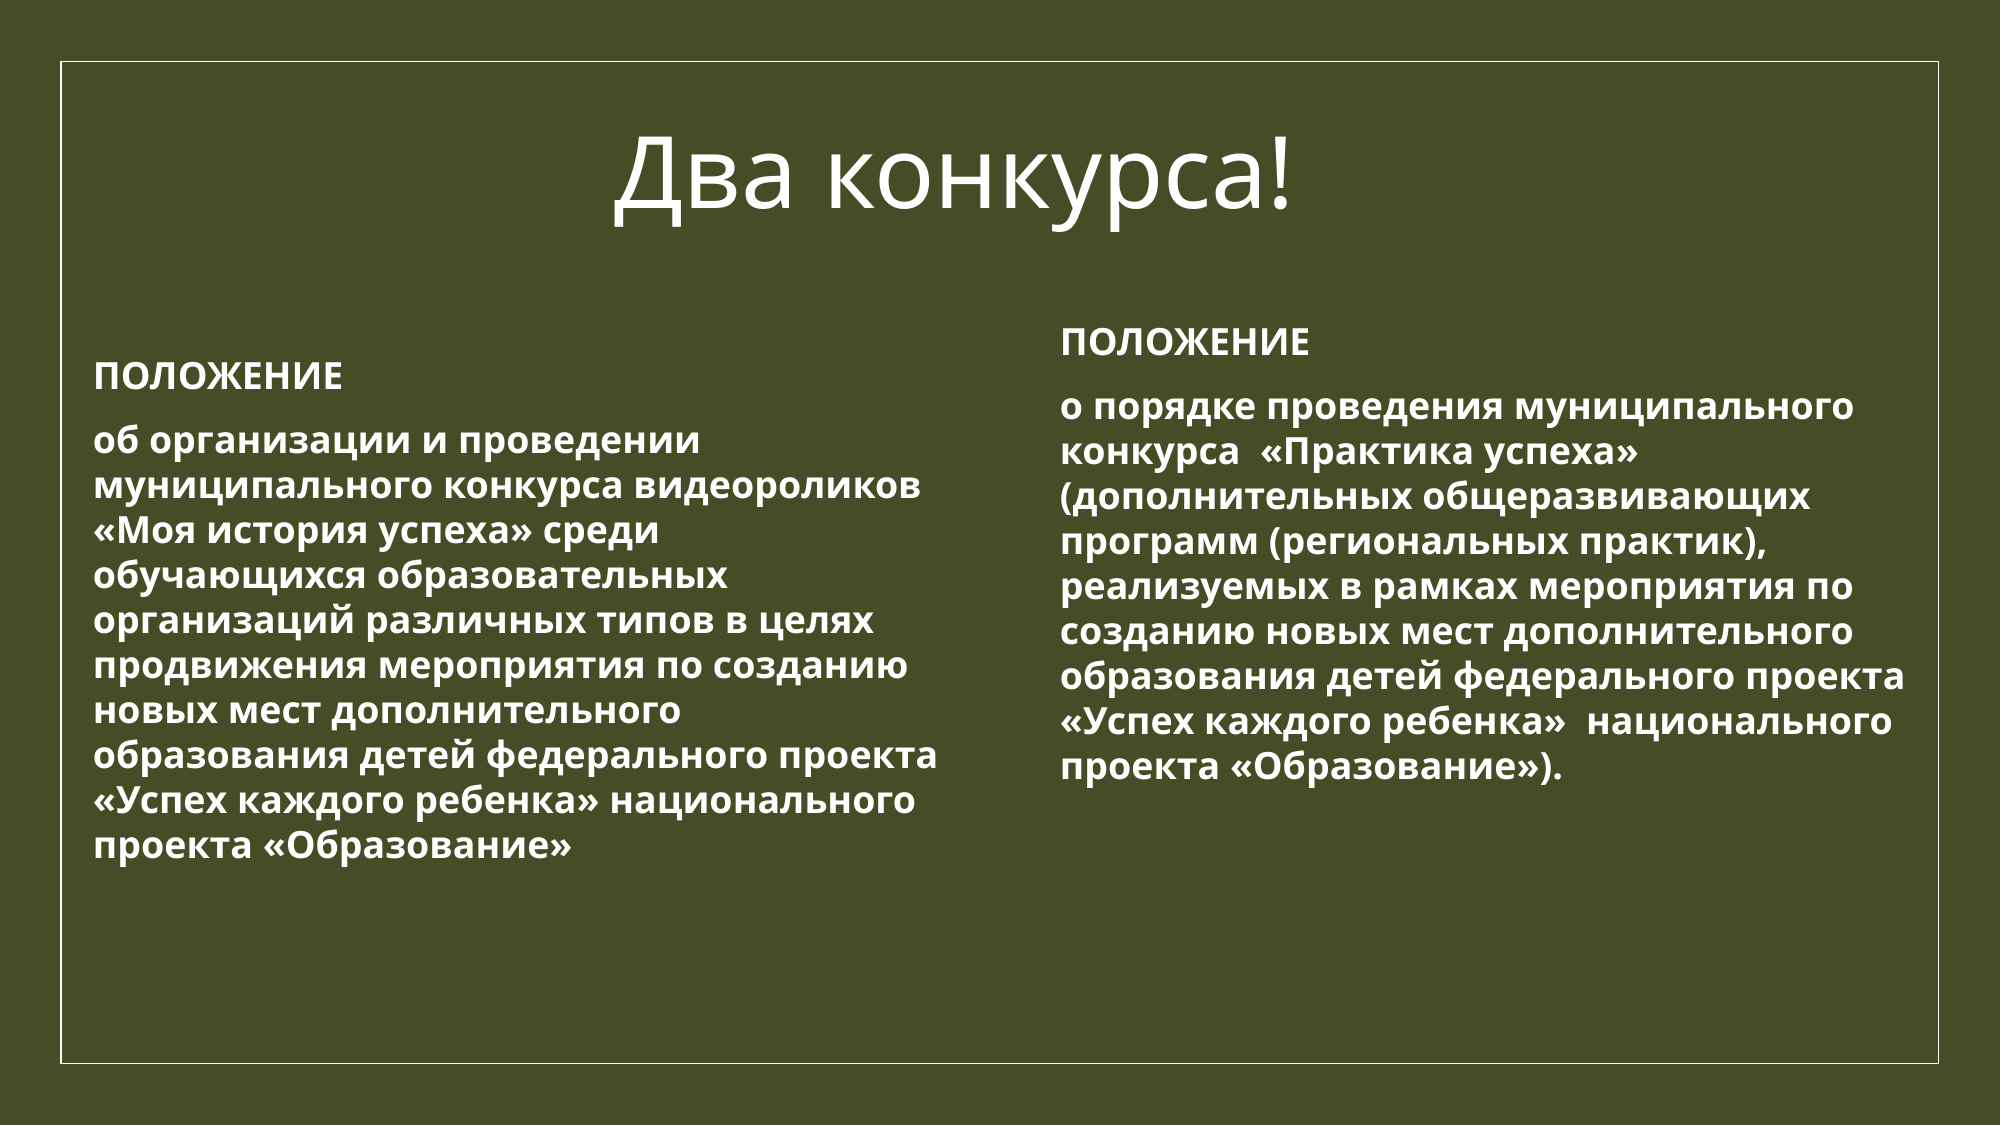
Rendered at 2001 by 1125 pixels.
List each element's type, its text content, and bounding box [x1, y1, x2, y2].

list ПОЛОЖЕНИЕ о порядке проведения муниципального конкурса «Практика успеха» (дополнительных общеразвивающих программ (региональных практик), реализуемых в рамках мероприятия по созданию новых мест дополнительного образования детей федерального проекта «Успех каждого ребенка» национального проекта «Образование»). [1044, 310, 1945, 926]
title Два конкурса! [493, 98, 1417, 254]
list ПОЛОЖЕНИЕ об организации и проведении муниципального конкурса видеороликов «Моя история успеха» среди обучающихся образовательных организаций различных типов в целях продвижения мероприятия по созданию новых мест дополнительного образования детей федерального проекта «Успех каждого ребенка» национального проекта «Образование» [77, 345, 955, 960]
